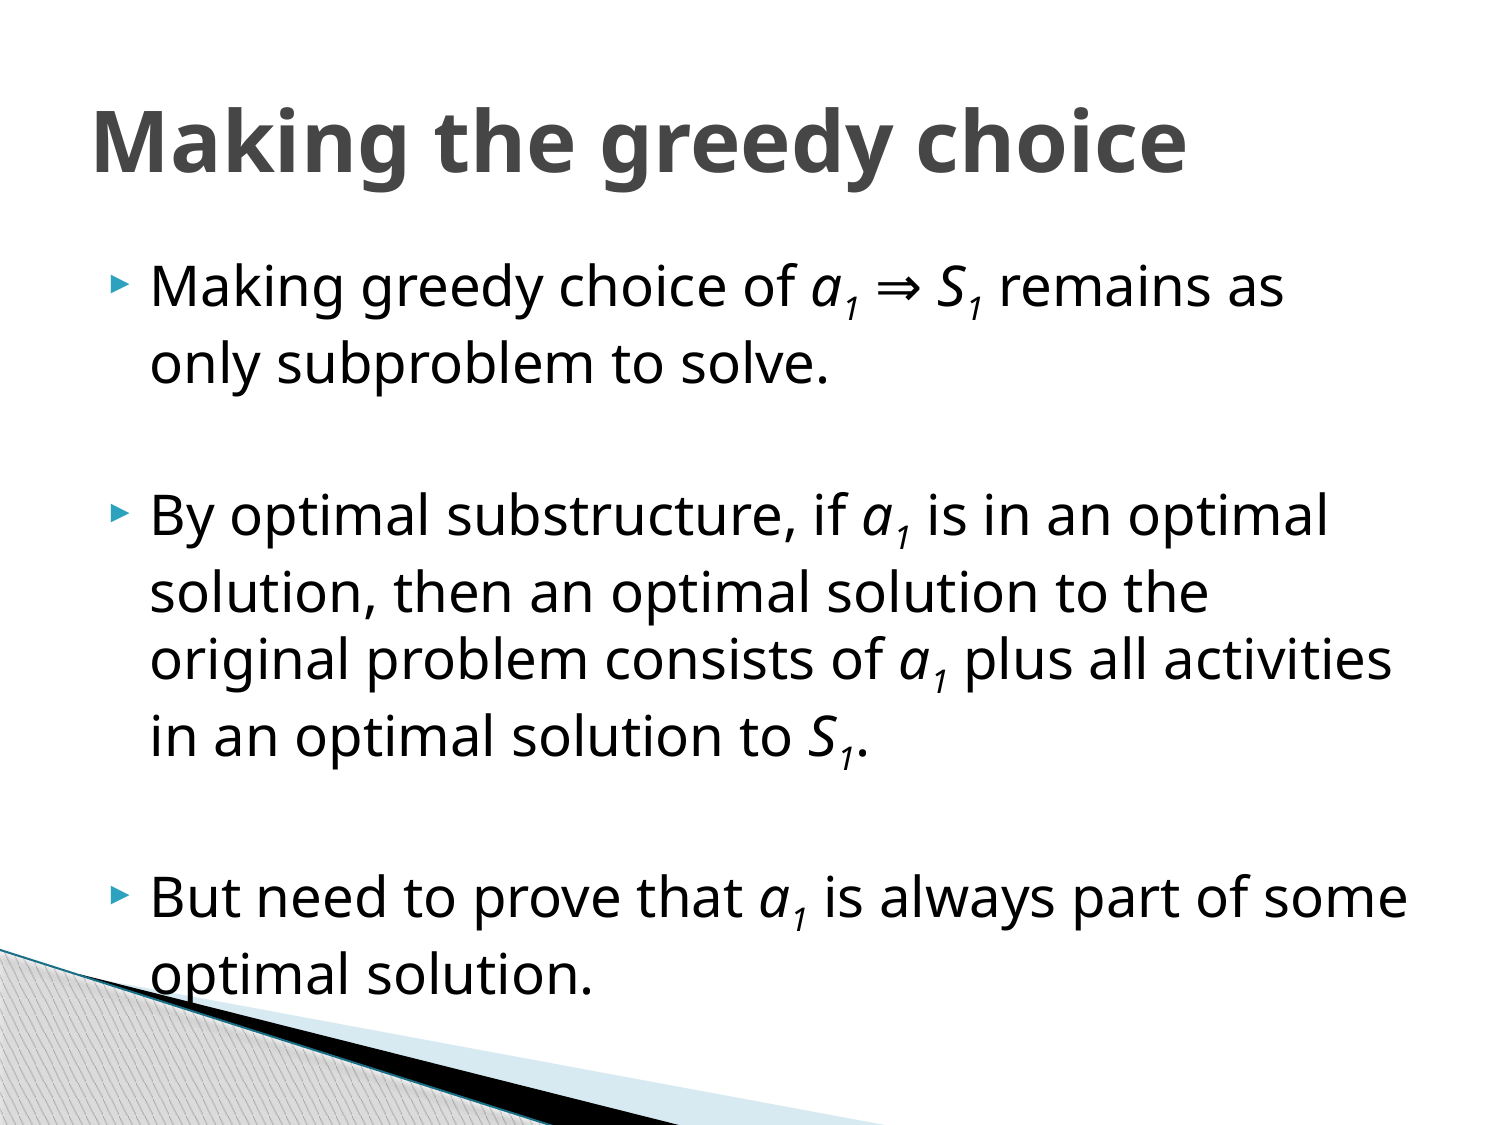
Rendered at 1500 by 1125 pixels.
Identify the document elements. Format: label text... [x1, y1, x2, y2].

list Making greedy choice of a1 ⇒ S1 remains as only subproblem to solve. By optimal substructure, if a1 is in an optimal solution, then an optimal solution to the original problem consists of a1 plus all activities in an optimal solution to S1. But need to prove that a1 is always part of some optimal solution. [75, 243, 1425, 986]
title Making the greedy choice [75, 45, 1425, 233]
